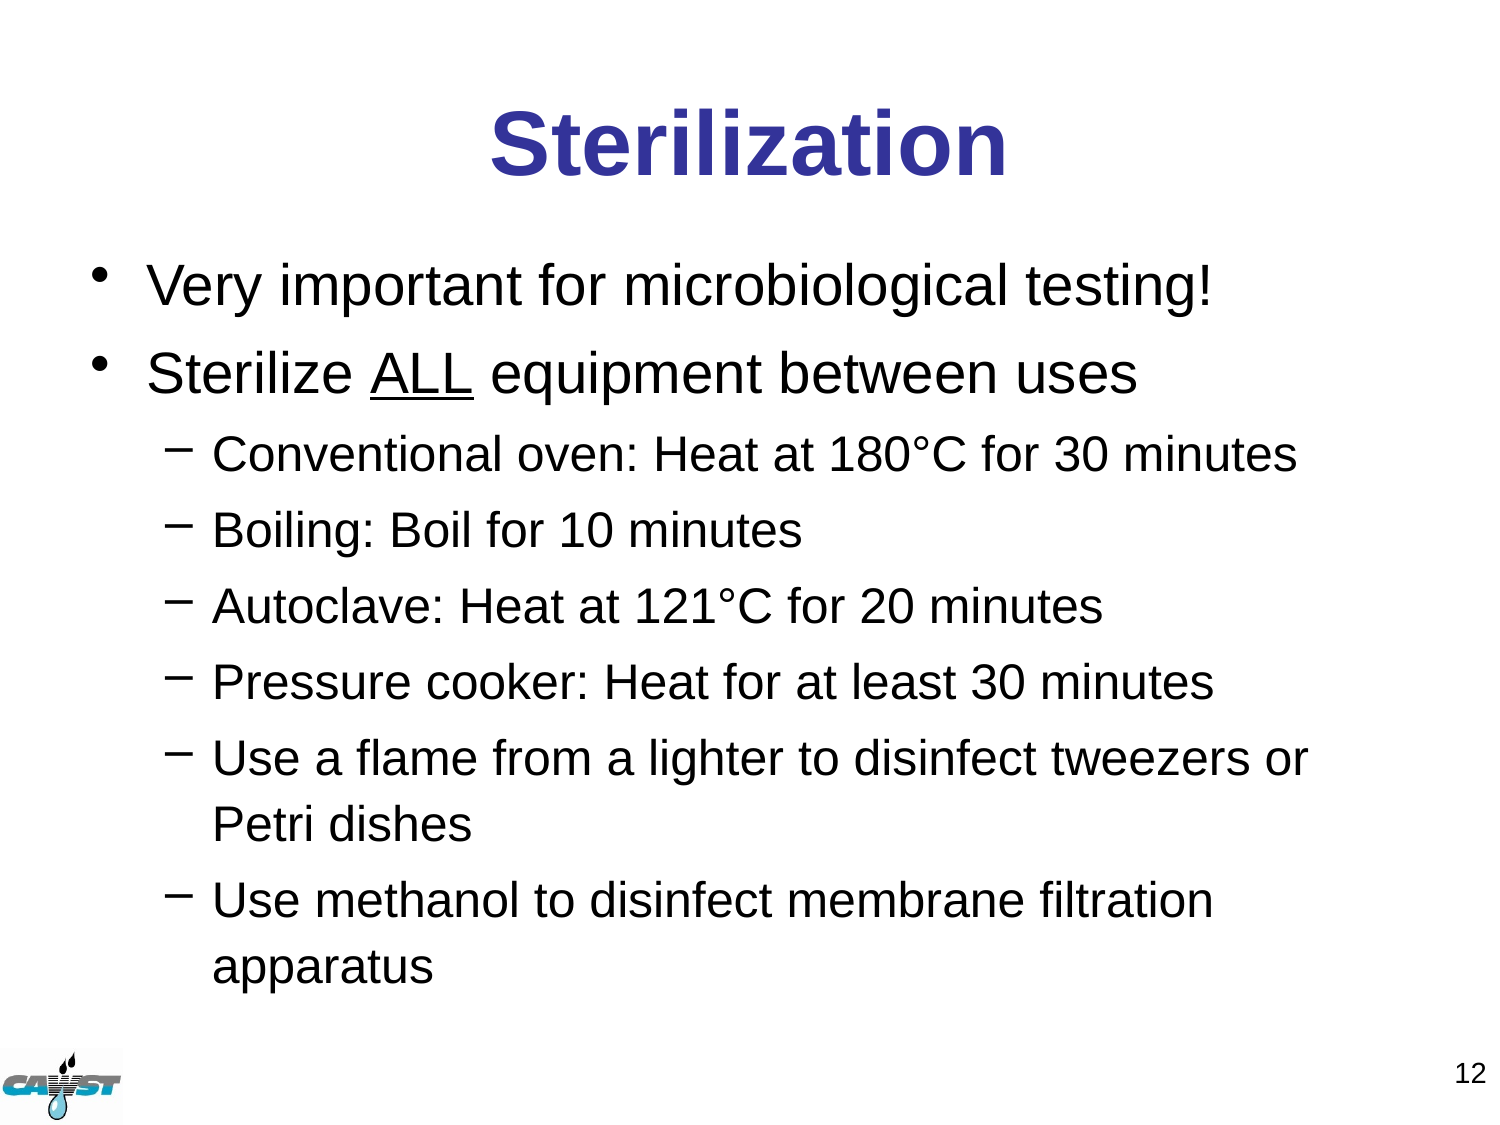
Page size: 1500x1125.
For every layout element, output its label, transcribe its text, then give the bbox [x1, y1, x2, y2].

picture [0, 1048, 123, 1125]
slide_number 12 [1151, 1046, 1500, 1125]
list Very important for microbiological testing! Sterilize ALL equipment between uses Conventional oven: Heat at 180°C for 30 minutes Boiling: Boil for 10 minutes Autoclave: Heat at 121°C for 20 minutes Pressure cooker: Heat for at least 30 minutes Use a flame from a lighter to disinfect tweezers or Petri dishes Use methanol to disinfect membrane filtration apparatus [75, 232, 1425, 975]
title Sterilization [75, 45, 1425, 232]
